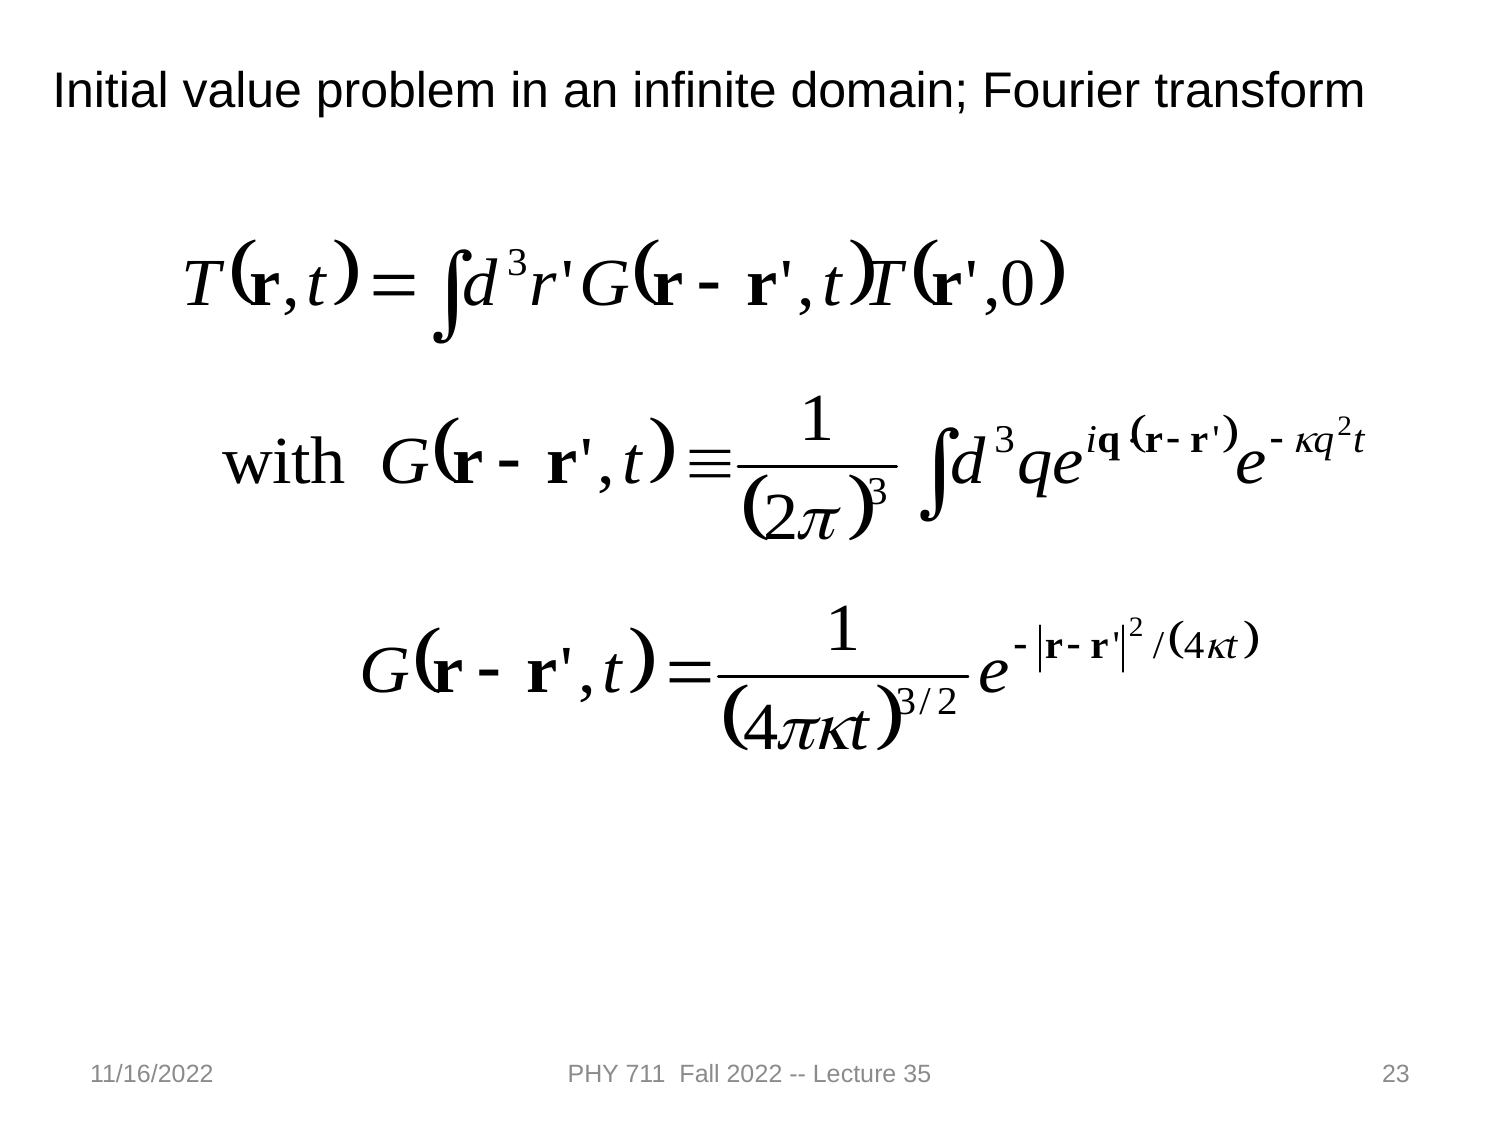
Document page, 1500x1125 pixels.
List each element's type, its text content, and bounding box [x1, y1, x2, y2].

text_box Initial value problem in an infinite domain; Fourier transform [37, 49, 1463, 125]
slide_number 23 [1074, 1042, 1425, 1103]
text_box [174, 224, 1390, 776]
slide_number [75, 1042, 425, 1103]
footer PHY 711 Fall 2022 -- Lecture 35 [512, 1042, 988, 1103]
